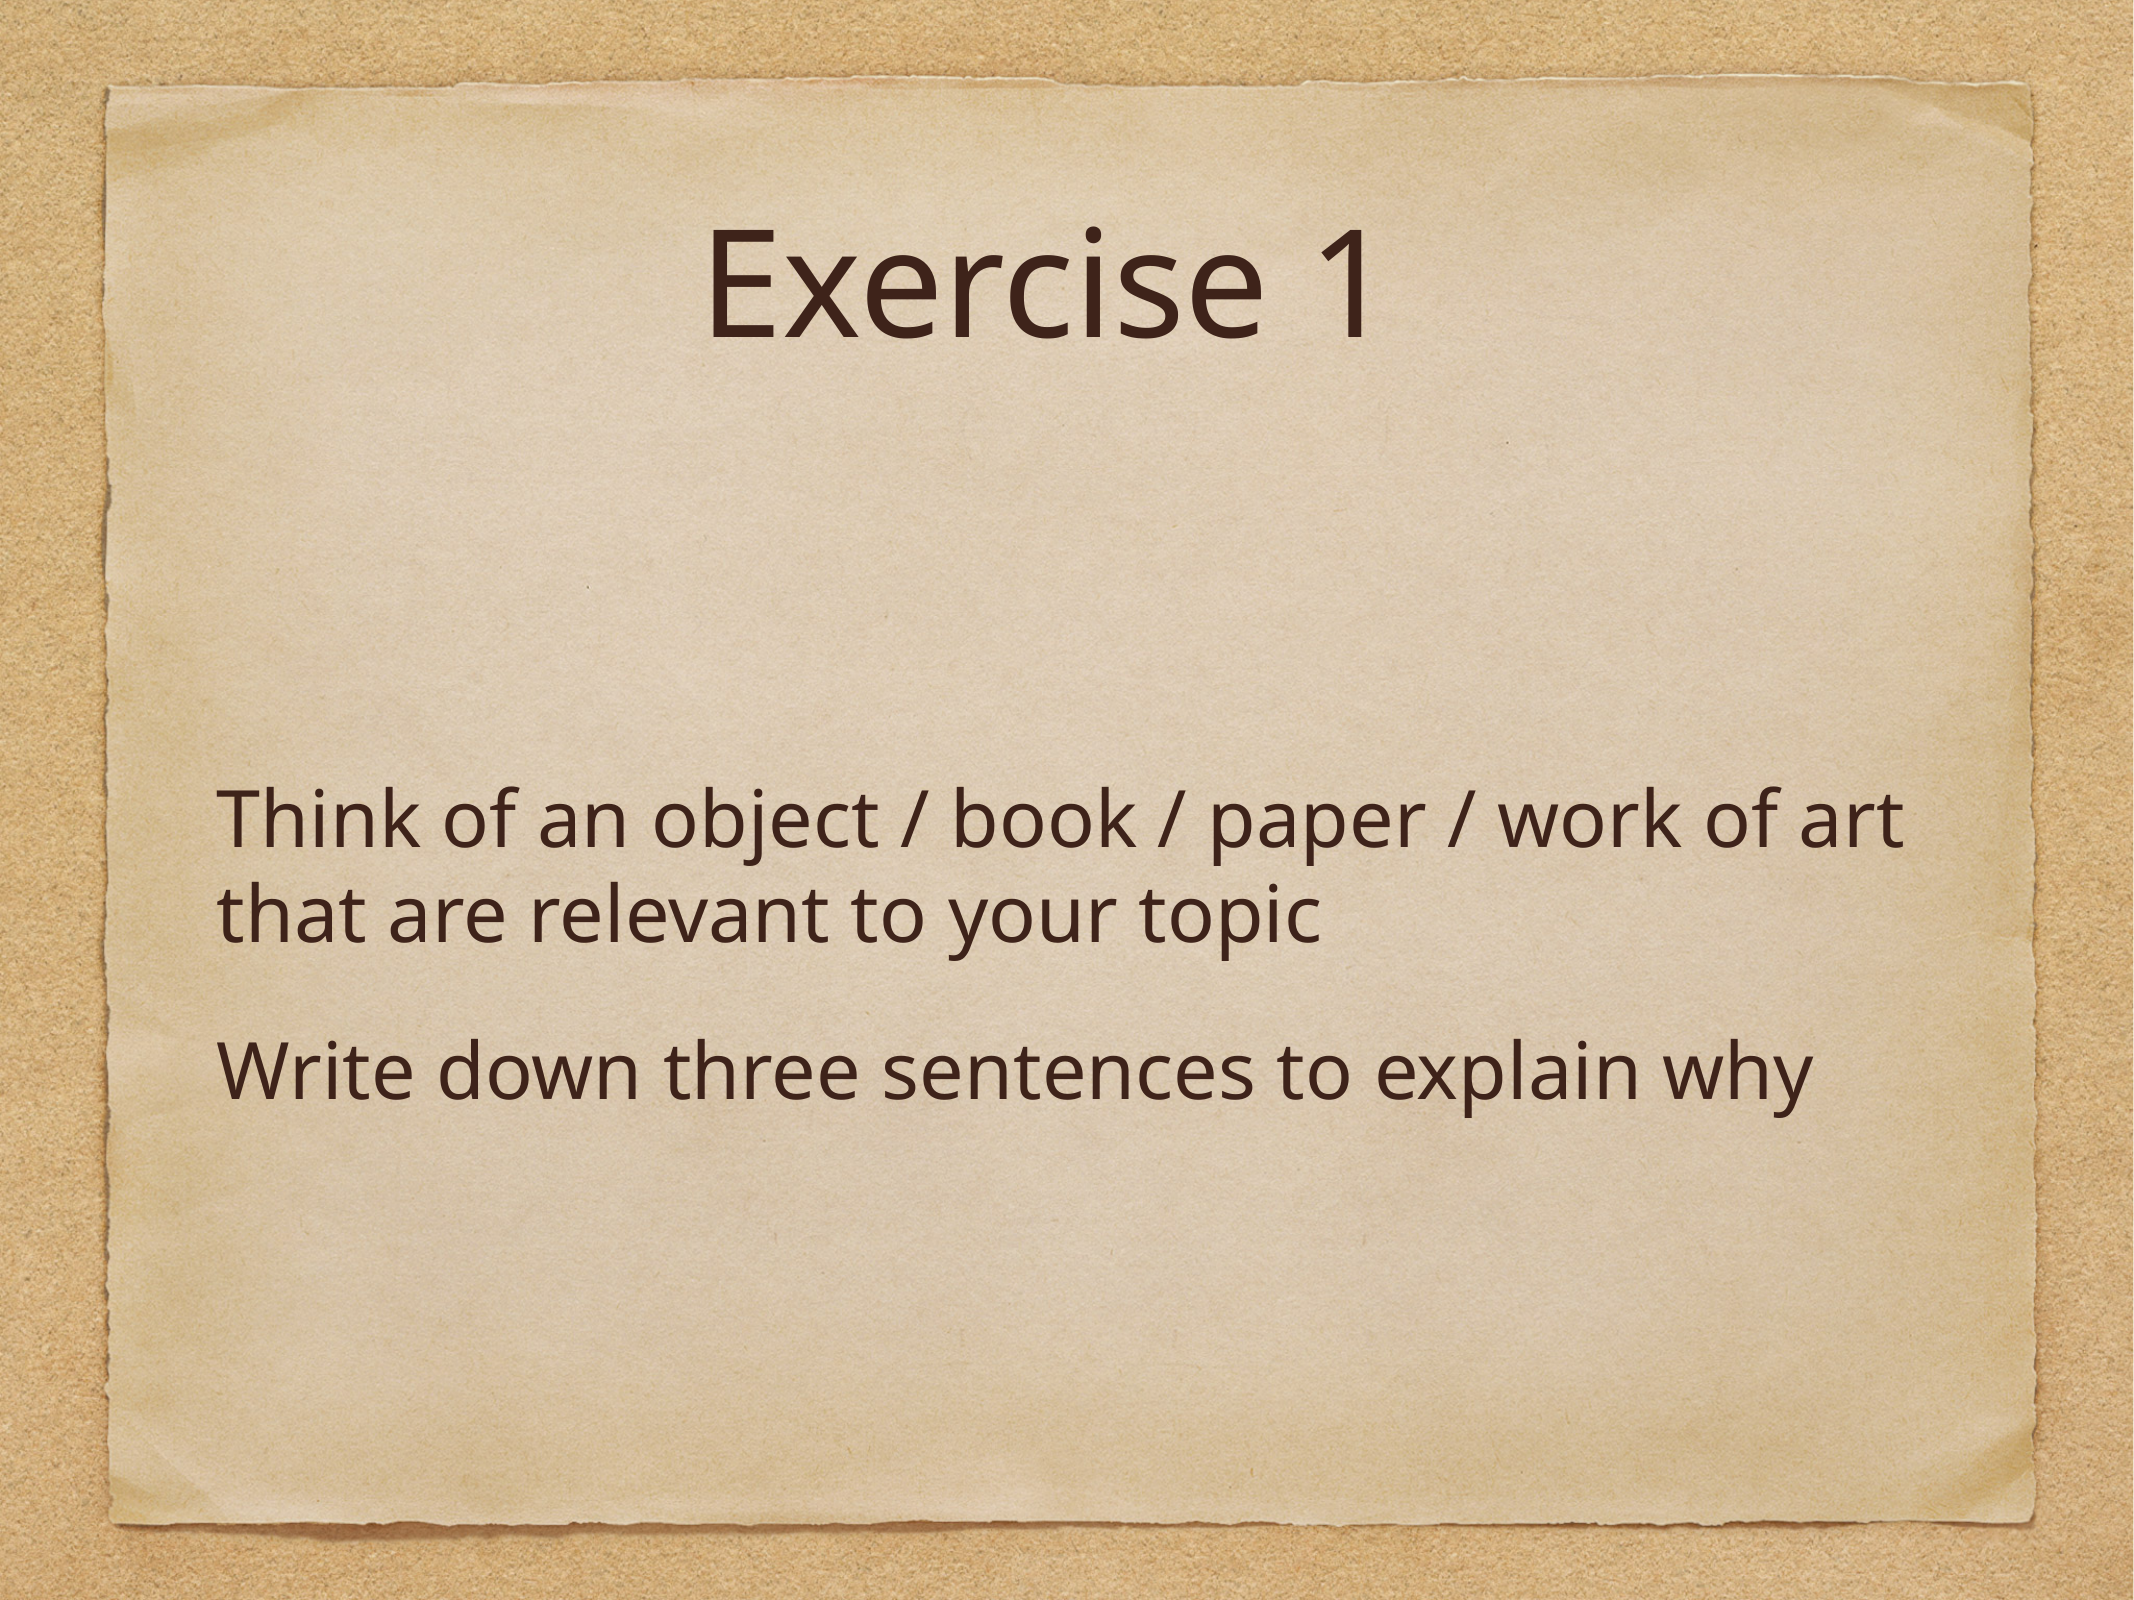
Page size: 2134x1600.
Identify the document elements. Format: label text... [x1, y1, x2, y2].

title Exercise 1 [207, 103, 1926, 451]
picture [0, 0, 2134, 1600]
list Think of an object / book / paper / work of art that are relevant to your topic Write down three sentences to explain why [207, 461, 1926, 1422]
